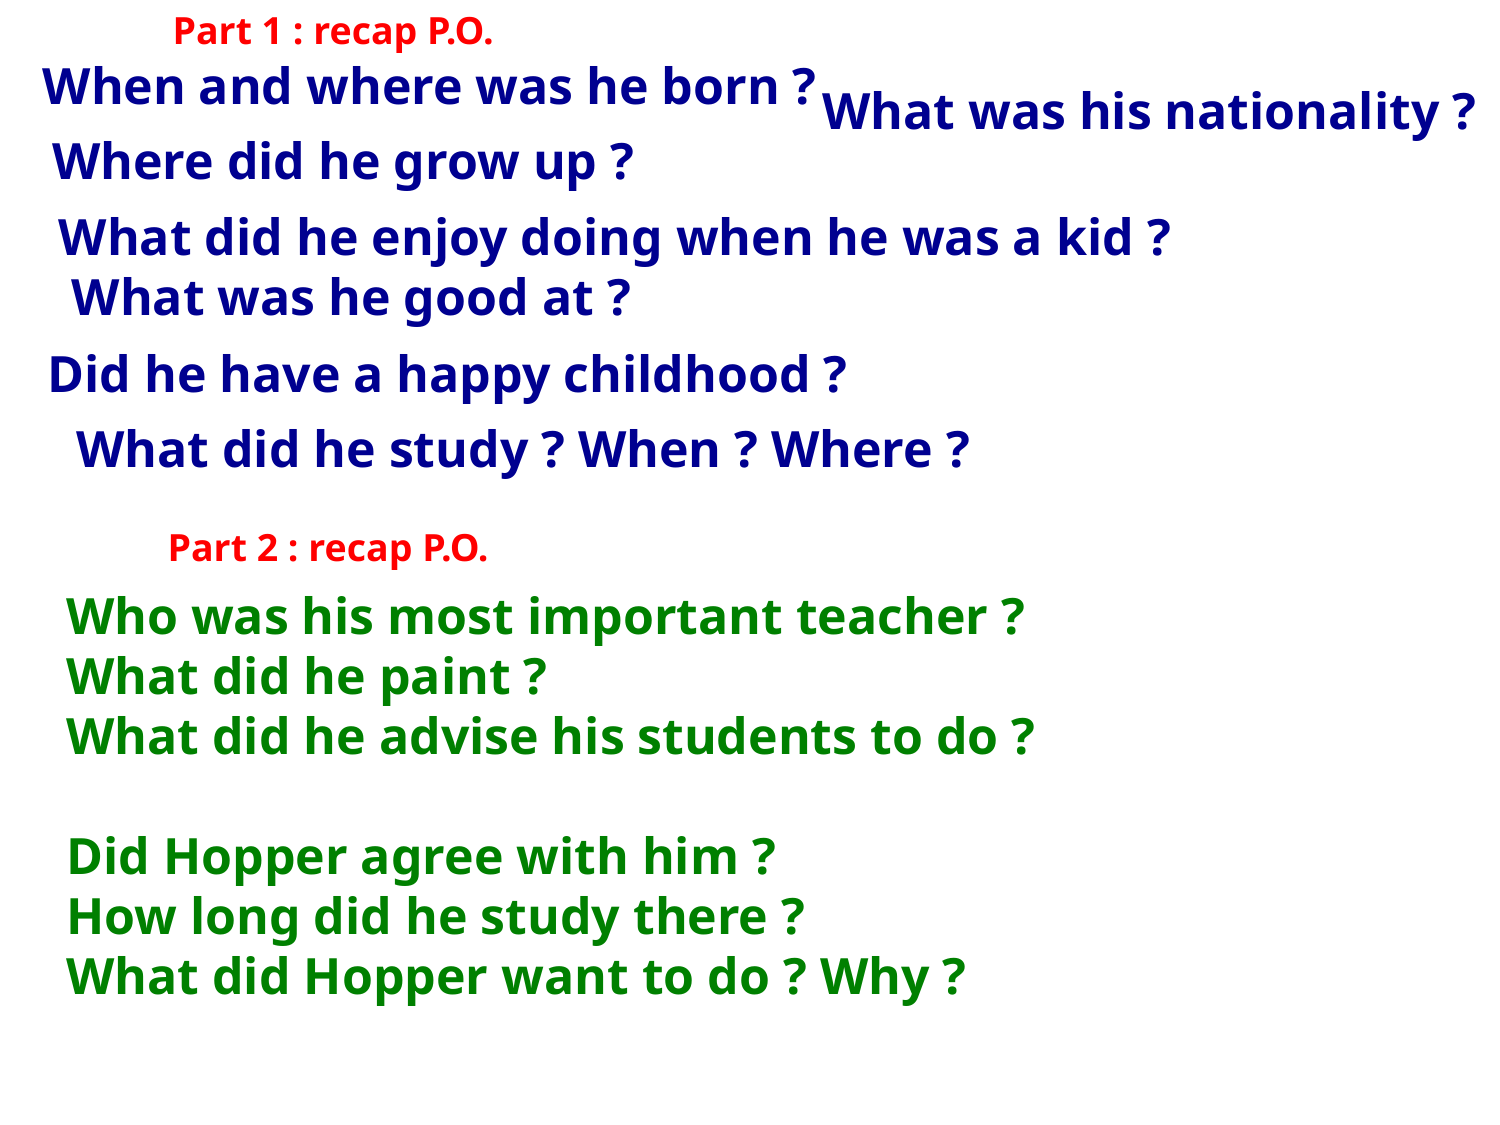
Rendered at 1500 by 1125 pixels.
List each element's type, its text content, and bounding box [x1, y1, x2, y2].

text_box Who was his most important teacher ? What did he paint ? What did he advise his students to do ? Did Hopper agree with him ? How long did he study there ? What did Hopper want to do ? Why ? [51, 576, 1051, 1012]
text_box What did he study ? When ? Where ? [61, 410, 998, 486]
text_box Where did he grow up ? [37, 122, 663, 198]
text_box What did he enjoy doing when he was a kid ? What was he good at ? [44, 198, 1187, 334]
text_box Part 2 : recap P.O. [152, 516, 534, 576]
text_box What was his nationality ? [807, 72, 1500, 147]
text_box When and where was he born ? [27, 46, 845, 122]
text_box Part 1 : recap P.O. [157, 0, 529, 60]
text_box Did he have a happy childhood ? [32, 334, 863, 410]
